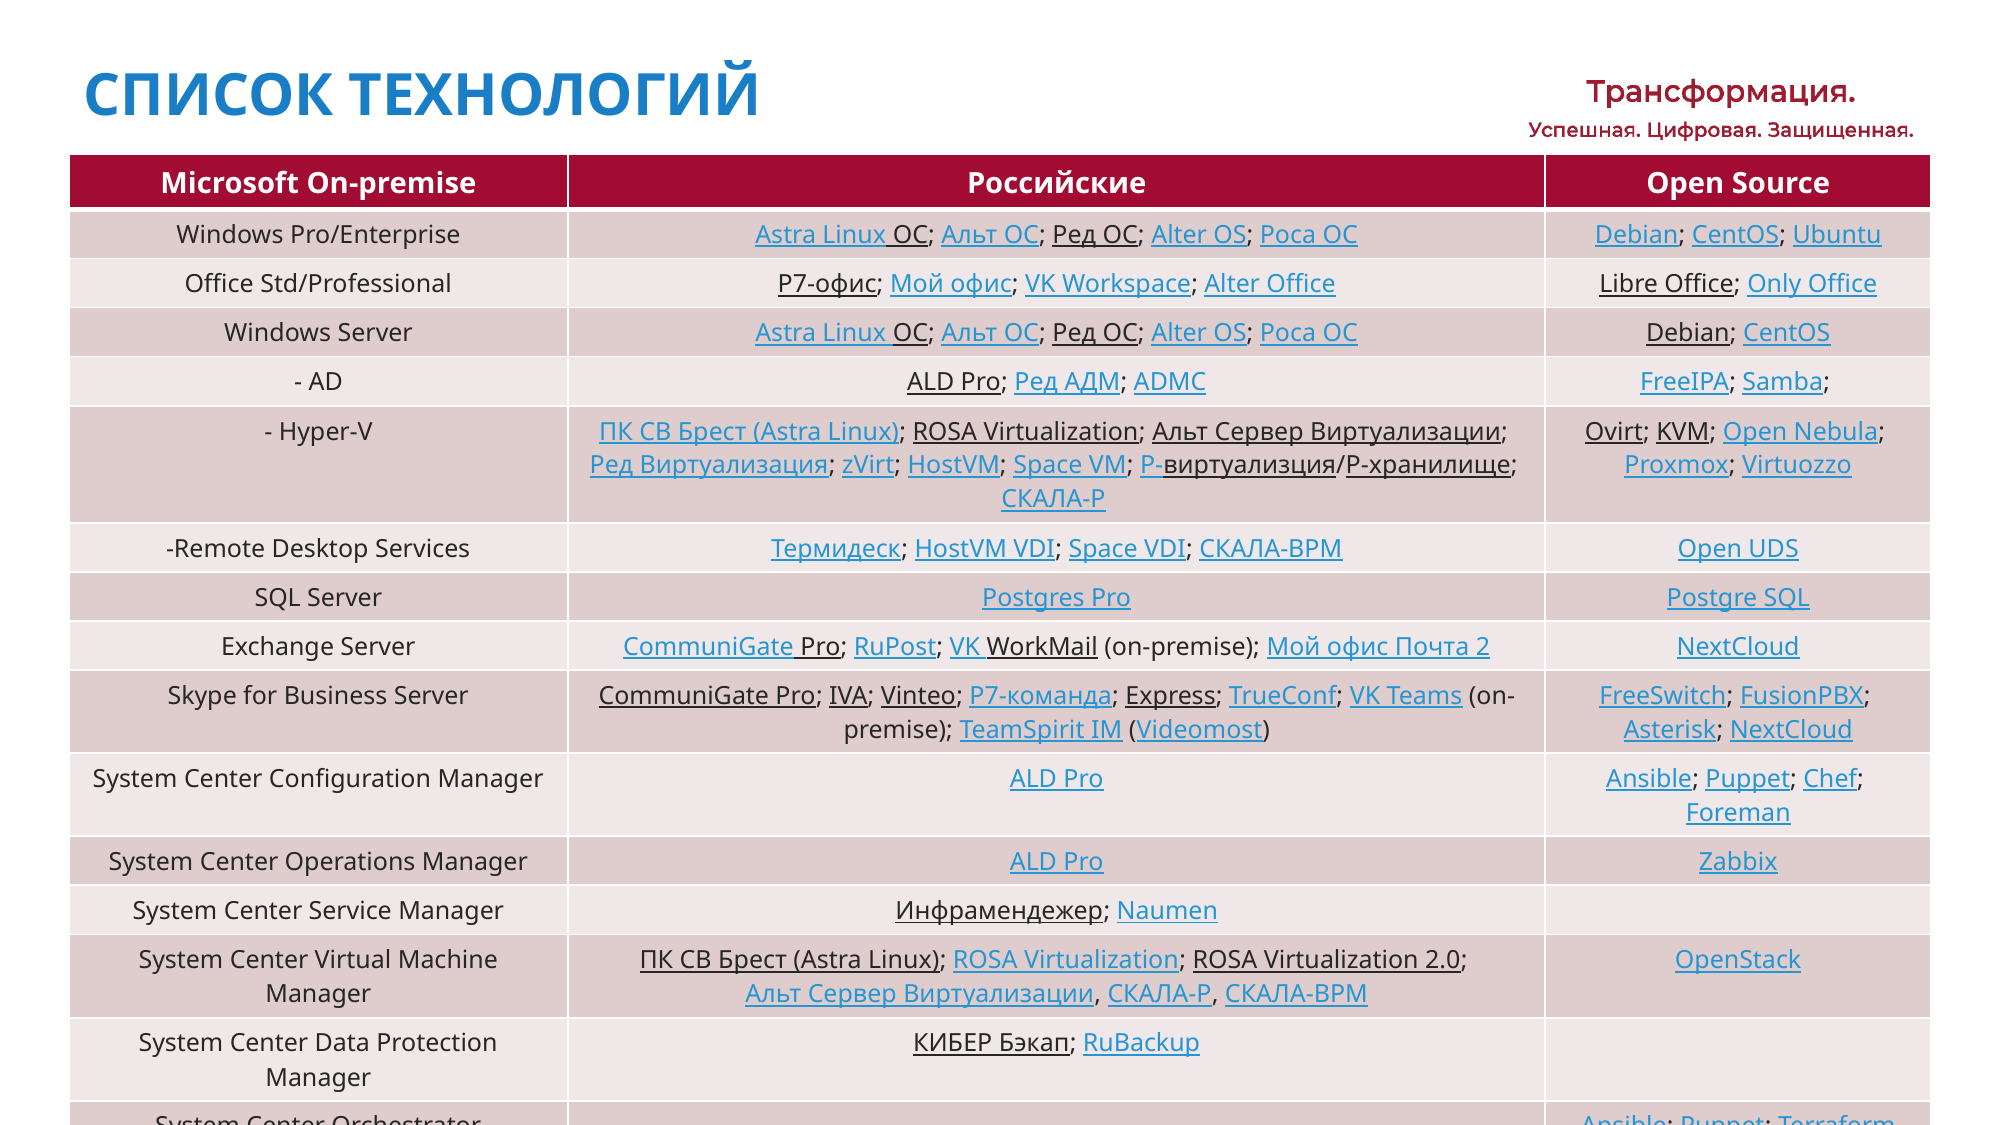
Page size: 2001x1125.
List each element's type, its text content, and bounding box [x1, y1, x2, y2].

table_header Microsoft On-premise [70, 155, 567, 207]
table_cell ALD Pro; Ред АДМ; ADMC [569, 357, 1544, 405]
title СПИСОК ТЕХНОЛОГИЙ [68, 57, 1639, 154]
table_cell System Center Orchestrator [70, 1102, 567, 1125]
table_cell ПК СВ Брест (Astra Linux); ROSA Virtualization; ROSA Virtualization 2.0; Альт Сервер Виртуализации, СКАЛА-Р, СКАЛА-ВРМ [569, 935, 1544, 1017]
table_cell OpenStack [1546, 935, 1930, 1017]
table_cell - AD [70, 357, 567, 405]
table_cell System Center Service Manager [70, 886, 567, 934]
table_cell Postgre SQL [1546, 573, 1930, 620]
table_cell Debian; CentOS [1546, 308, 1930, 356]
table_cell CommuniGate Pro; RuPost; VK WorkMail (on-premise); Мой офис Почта 2 [569, 622, 1544, 669]
table_cell System Center Operations Manager [70, 837, 567, 884]
table_cell Astra Linux ОС; Альт ОС; Ред ОС; Alter OS; Роса ОС [569, 308, 1544, 356]
table_cell Windows Server [70, 308, 567, 356]
table_cell Debian; CentOS; Ubuntu [1546, 212, 1930, 258]
table_cell Ovirt; KVM; Open Nebula; Proxmox; Virtuozzo [1546, 407, 1930, 522]
table_cell FreeIPA; Samba; [1546, 357, 1930, 405]
table_cell System Center Configuration Manager [70, 754, 567, 835]
table_cell Ansible; Puppet; Chef; Foreman [1546, 754, 1930, 835]
table_header Российские [569, 155, 1544, 207]
table_cell Postgres Pro [569, 573, 1544, 620]
table_cell [1546, 1019, 1930, 1100]
table_cell Термидеск; HostVM VDI; Space VDI; СКАЛА-ВРМ [569, 524, 1544, 571]
table_cell Office Std/Professional [70, 259, 567, 307]
table_cell [1546, 886, 1930, 934]
table_cell КИБЕР Бэкап; RuBackup [569, 1019, 1544, 1100]
table_cell CommuniGate Pro; IVA; Vinteo; Р7-команда; Express; TrueConf; VK Teams (on-premise); TeamSpirit IM (Videomost) [569, 671, 1544, 752]
table_cell System Center Virtual Machine Manager [70, 935, 567, 1017]
table_cell Open UDS [1546, 524, 1930, 571]
table_cell [569, 1102, 1544, 1125]
table_header Open Source [1546, 155, 1930, 207]
table_cell - Hyper-V [70, 407, 567, 522]
table_cell SQL Server [70, 573, 567, 620]
table_cell ПК СВ Брест (Astra Linux); ROSA Virtualization; Альт Сервер Виртуализации; Ред Виртуализация; zVirt; HostVM; Space VM; Р-виртуализция/Р-хранилище; СКАЛА-Р [569, 407, 1544, 522]
table_cell Exchange Server [70, 622, 567, 669]
table_cell FreeSwitch; FusionPBX; Asterisk; NextCloud [1546, 671, 1930, 752]
table_cell Skype for Business Server [70, 671, 567, 752]
table_cell -Remote Desktop Services [70, 524, 567, 571]
table_cell NextCloud [1546, 622, 1930, 669]
table_cell Windows Pro/Enterprise [70, 212, 567, 258]
table_cell Astra Linux ОС; Альт ОС; Ред ОС; Alter OS; Роса ОС [569, 212, 1544, 258]
table_cell System Center Data Protection Manager [70, 1019, 567, 1100]
table_cell Инфрамендежер; Naumen [569, 886, 1544, 934]
table_cell Zabbix [1546, 837, 1930, 884]
table_cell Ansible; Puppet; Terraform [1546, 1102, 1930, 1125]
table_cell ALD Pro [569, 754, 1544, 835]
table_cell Libre Office; Only Office [1546, 259, 1930, 307]
picture [1639, 75, 1916, 143]
table_cell Р7-офис; Мой офис; VK Workspace; Alter Office [569, 259, 1544, 307]
table_cell ALD Pro [569, 837, 1544, 884]
